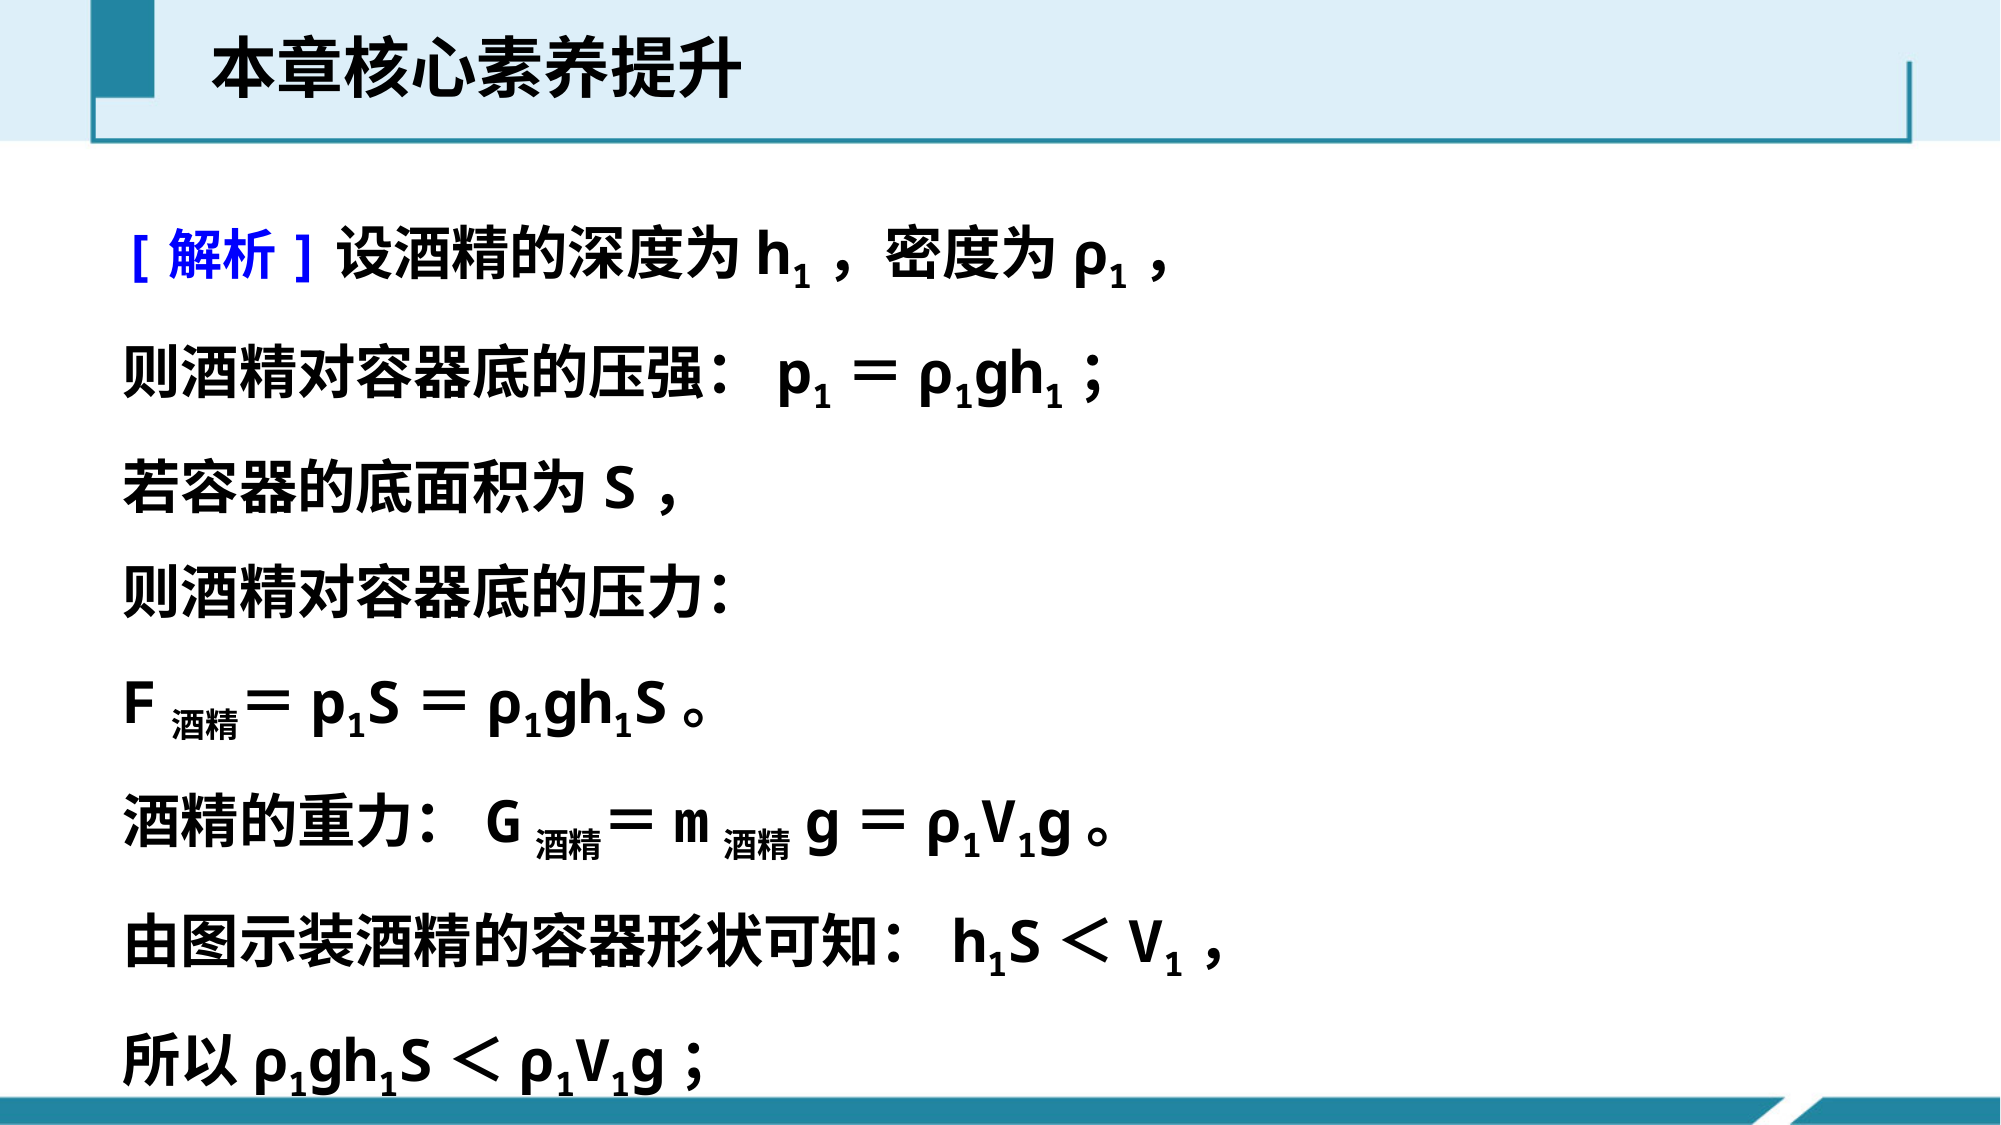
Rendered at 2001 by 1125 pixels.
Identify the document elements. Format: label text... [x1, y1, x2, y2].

text_box [解析]设酒精的深度为h1，密度为ρ1， 则酒精对容器底的压强：p1＝ρ1gh1； 若容器的底面积为S， 则酒精对容器底的压力： F酒精＝p1S＝ρ1gh1S。 酒精的重力：G酒精＝m酒精g＝ρ1V1g。 由图示装酒精的容器形状可知：h1S＜V1， 所以ρ1gh1S＜ρ1V1g； [107, 168, 1923, 1111]
text_box 本章核心素养提升 [195, 18, 759, 114]
picture [0, 0, 2001, 1125]
